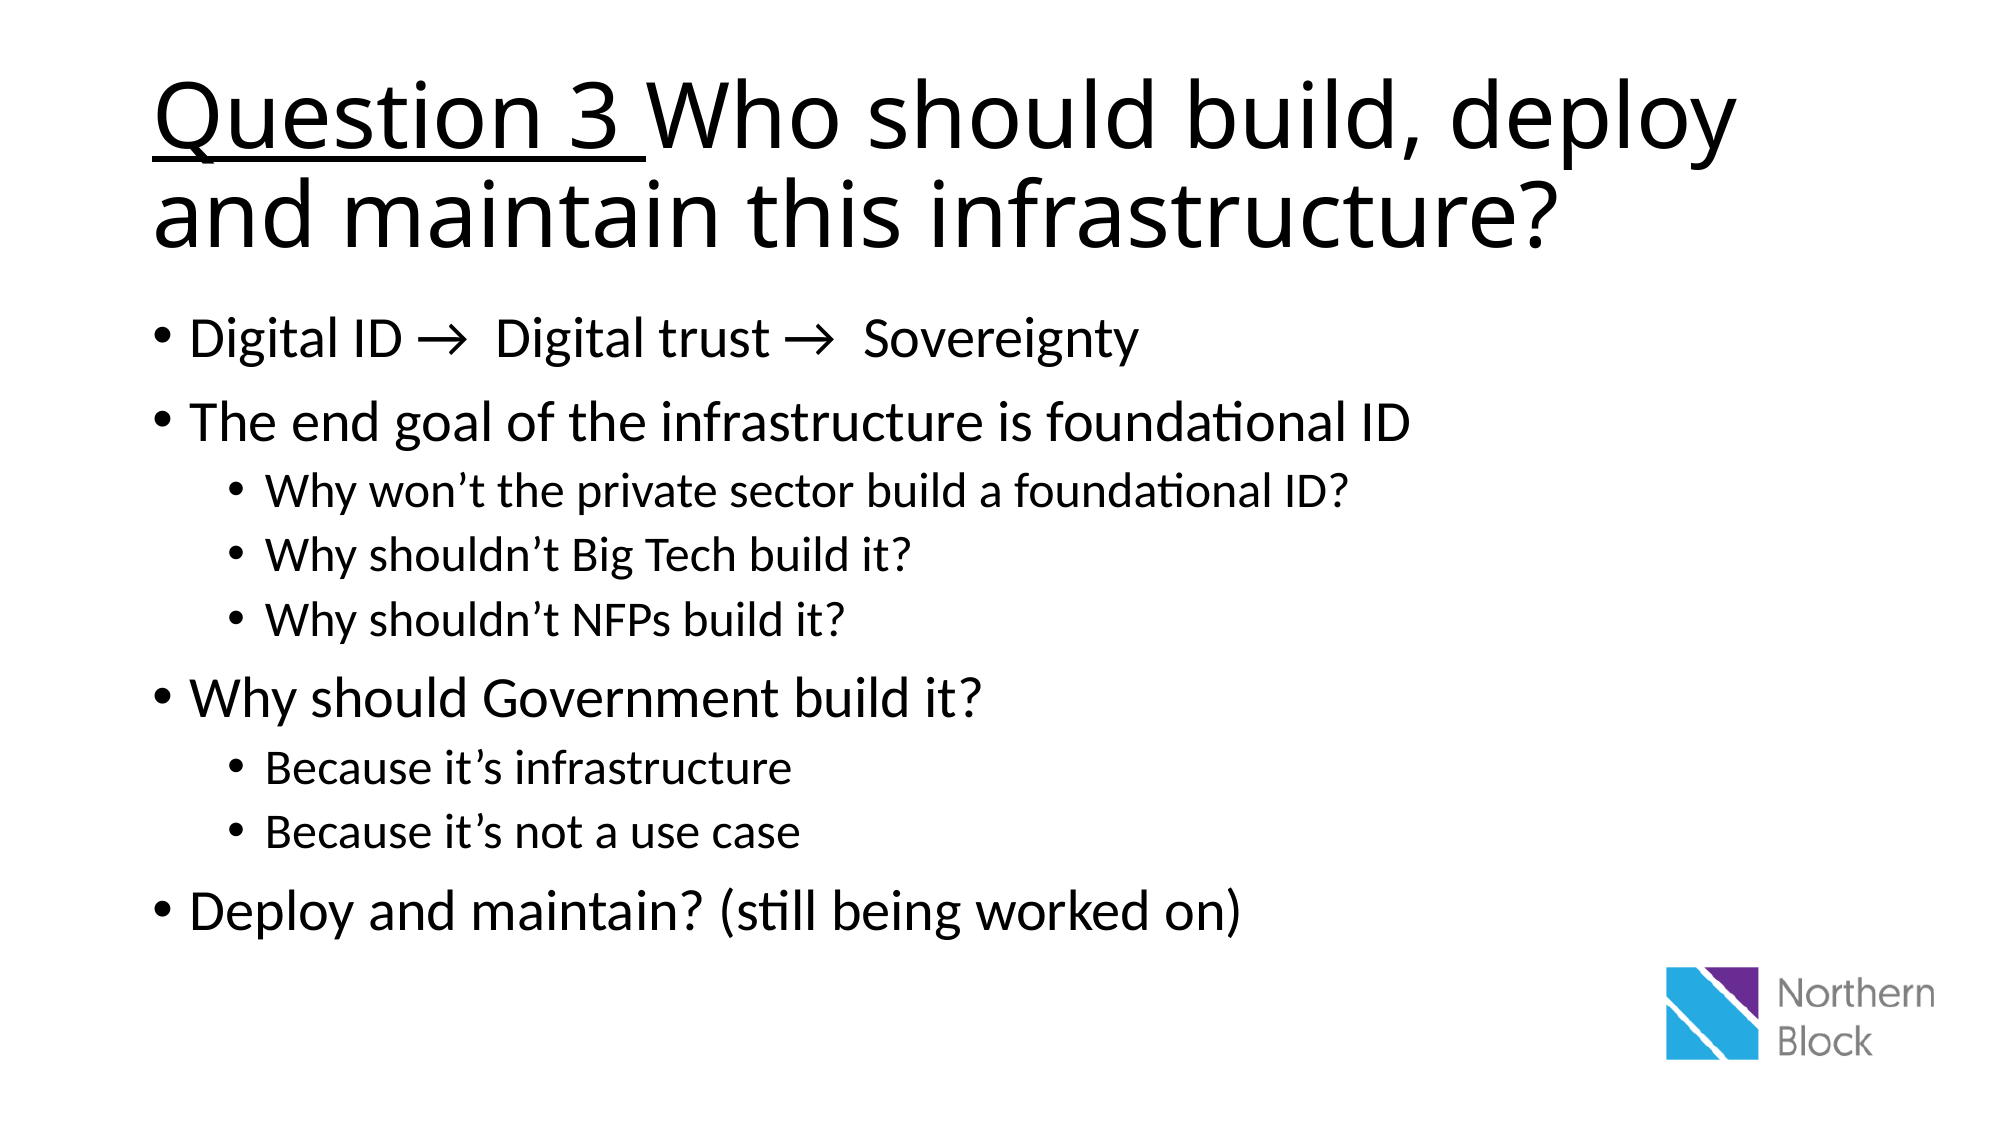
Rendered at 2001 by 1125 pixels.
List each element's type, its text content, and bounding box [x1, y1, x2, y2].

picture [1666, 967, 1934, 1060]
title Question 3 Who should build, deploy and maintain this infrastructure? [137, 59, 1863, 278]
list Digital ID → Digital trust → Sovereignty The end goal of the infrastructure is foundational ID Why won’t the private sector build a foundational ID? Why shouldn’t Big Tech build it? Why shouldn’t NFPs build it? Why should Government build it? Because it’s infrastructure Because it’s not a use case Deploy and maintain? (still being worked on) [137, 299, 1863, 1014]
